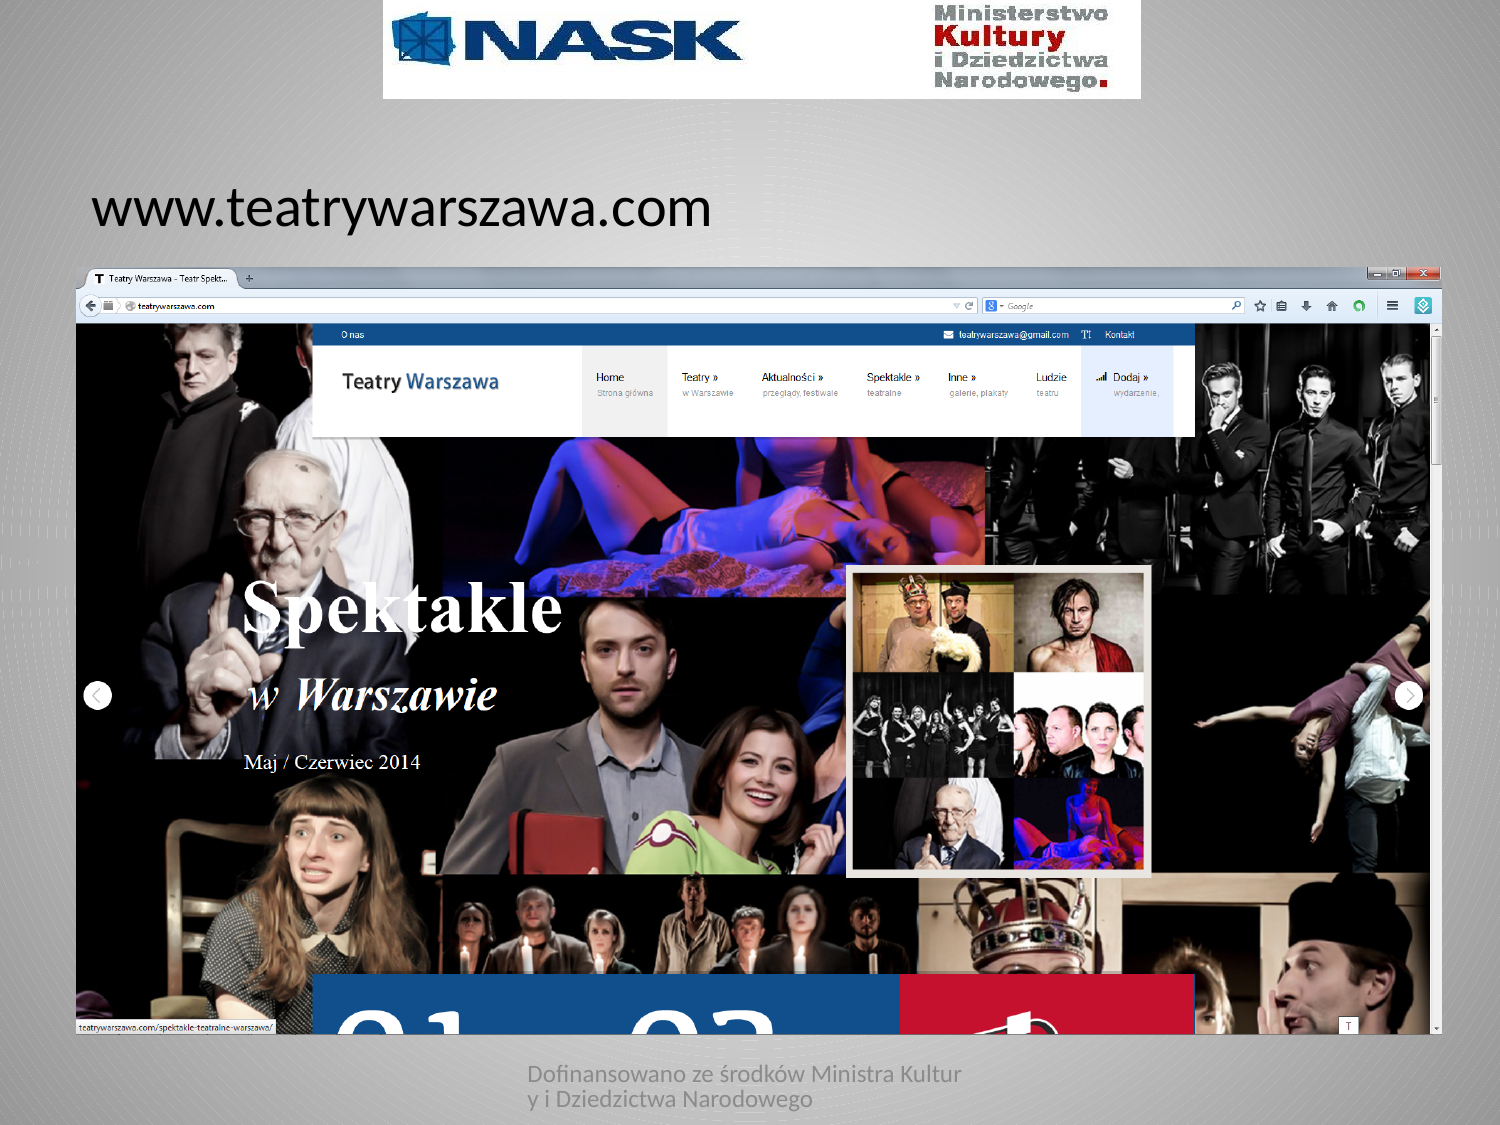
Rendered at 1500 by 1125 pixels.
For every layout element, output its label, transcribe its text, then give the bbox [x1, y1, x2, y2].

footer Dofinansowano ze środków Ministra Kultury i Dziedzictwa Narodowego [512, 1044, 988, 1103]
picture [383, 0, 1141, 99]
text_box www.teatrywarszawa.com [76, 160, 750, 246]
picture [76, 266, 1442, 1036]
